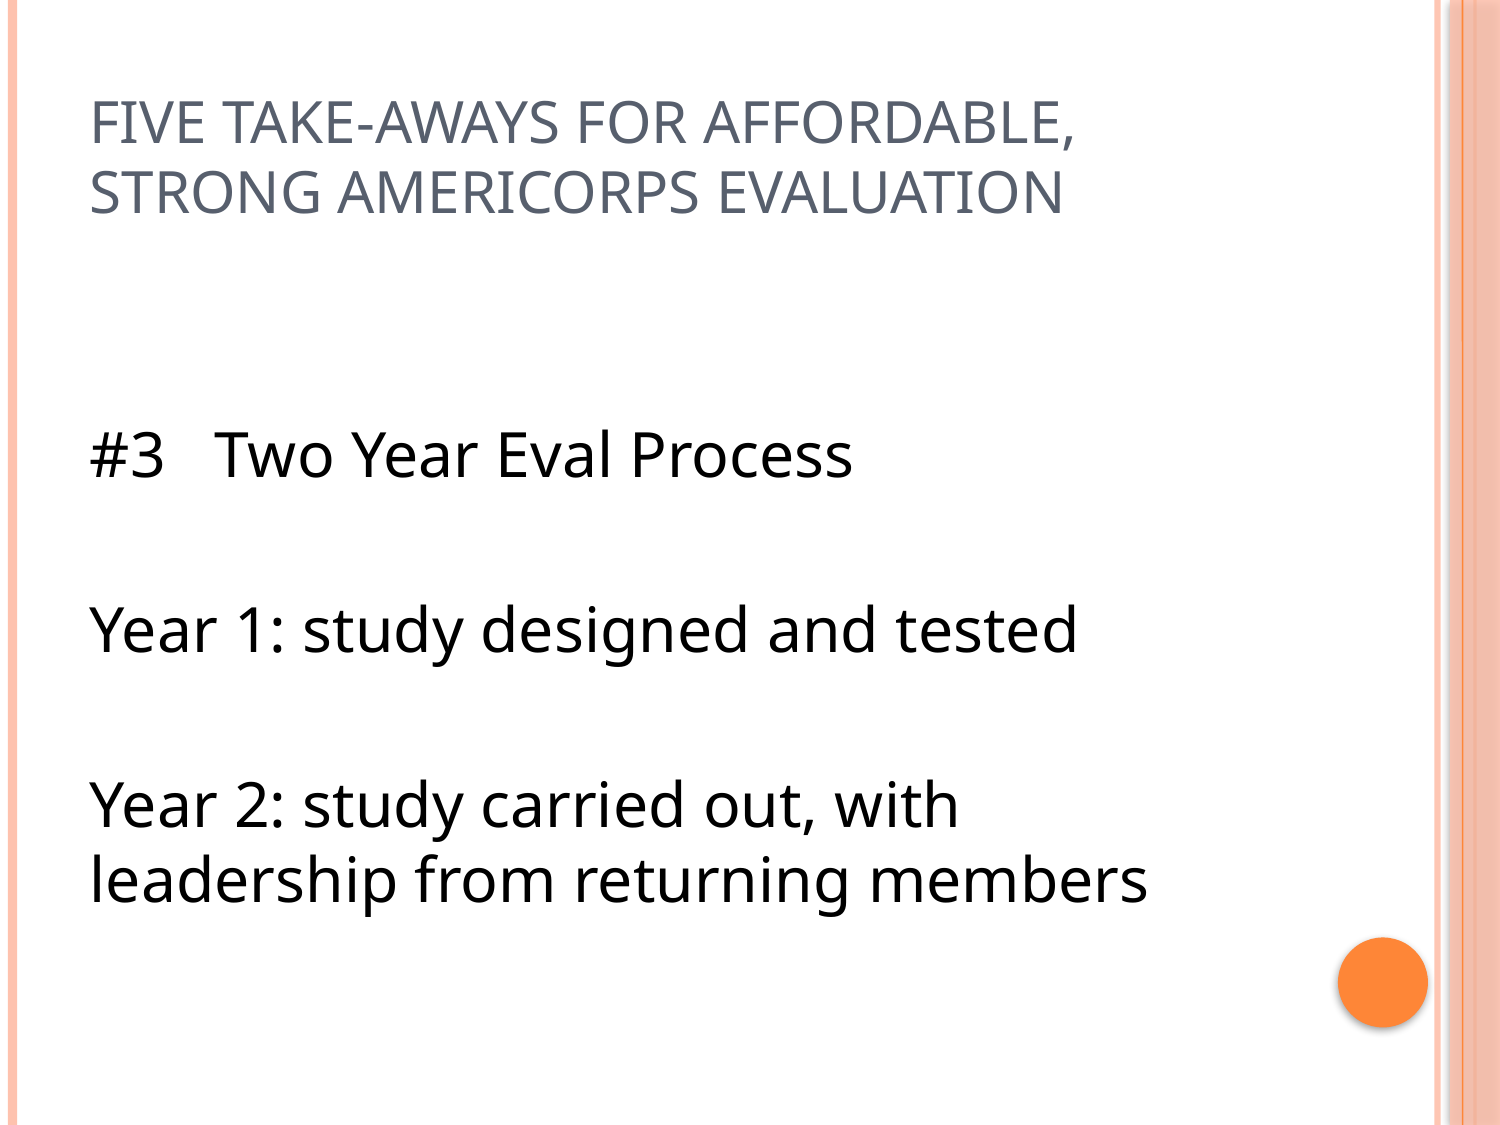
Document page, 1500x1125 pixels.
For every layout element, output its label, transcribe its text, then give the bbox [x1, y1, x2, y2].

list #3 Two Year Eval Process Year 1: study designed and tested Year 2: study carried out, with leadership from returning members [75, 262, 1300, 1062]
title Five take-aways for affordable, strong americorps evaluation [75, 45, 1300, 233]
